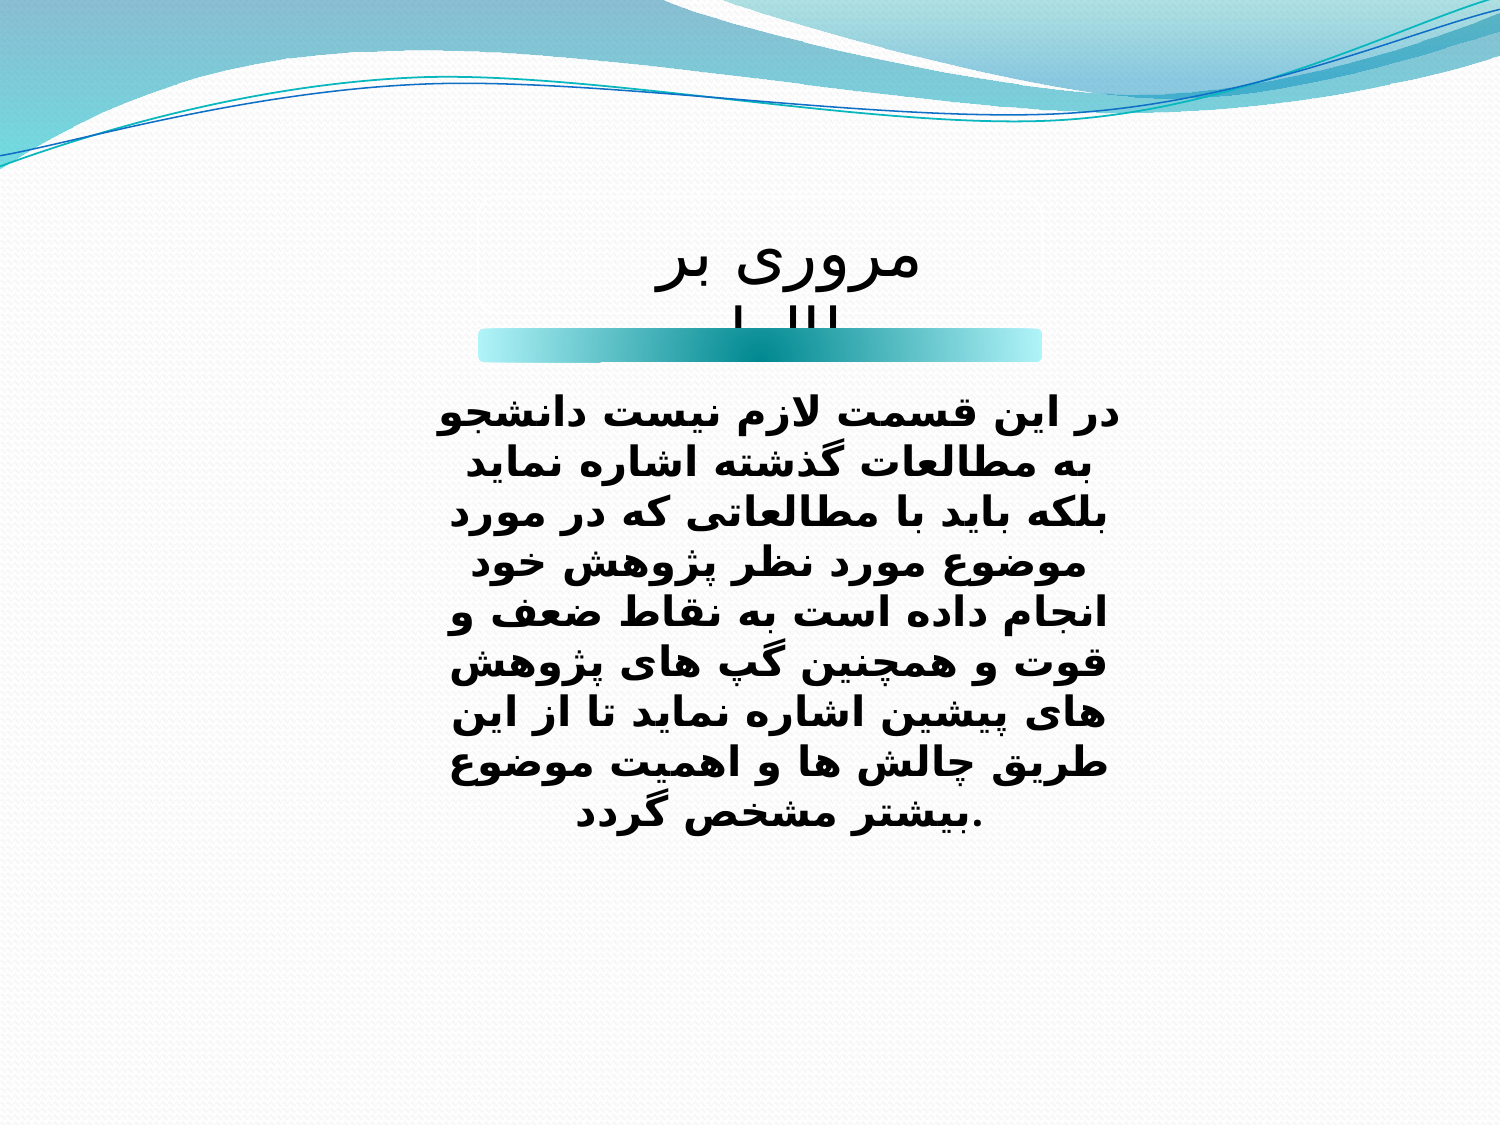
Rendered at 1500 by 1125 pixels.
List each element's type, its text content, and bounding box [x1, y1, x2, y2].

list [0, 0, 1200, 1125]
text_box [477, 196, 1043, 363]
text_box در این قسمت لازم نیست دانشجو به مطالعات گذشته اشاره نماید بلکه باید با مطالعاتی که در مورد موضوع مورد نظر پژوهش خود انجام داده است به نقاط ضعف و قوت و همچنین گپ های پژوهش های پیشین اشاره نماید تا از این طریق چالش ها و اهمیت موضوع بیشتر مشخص گردد. [419, 377, 1140, 843]
